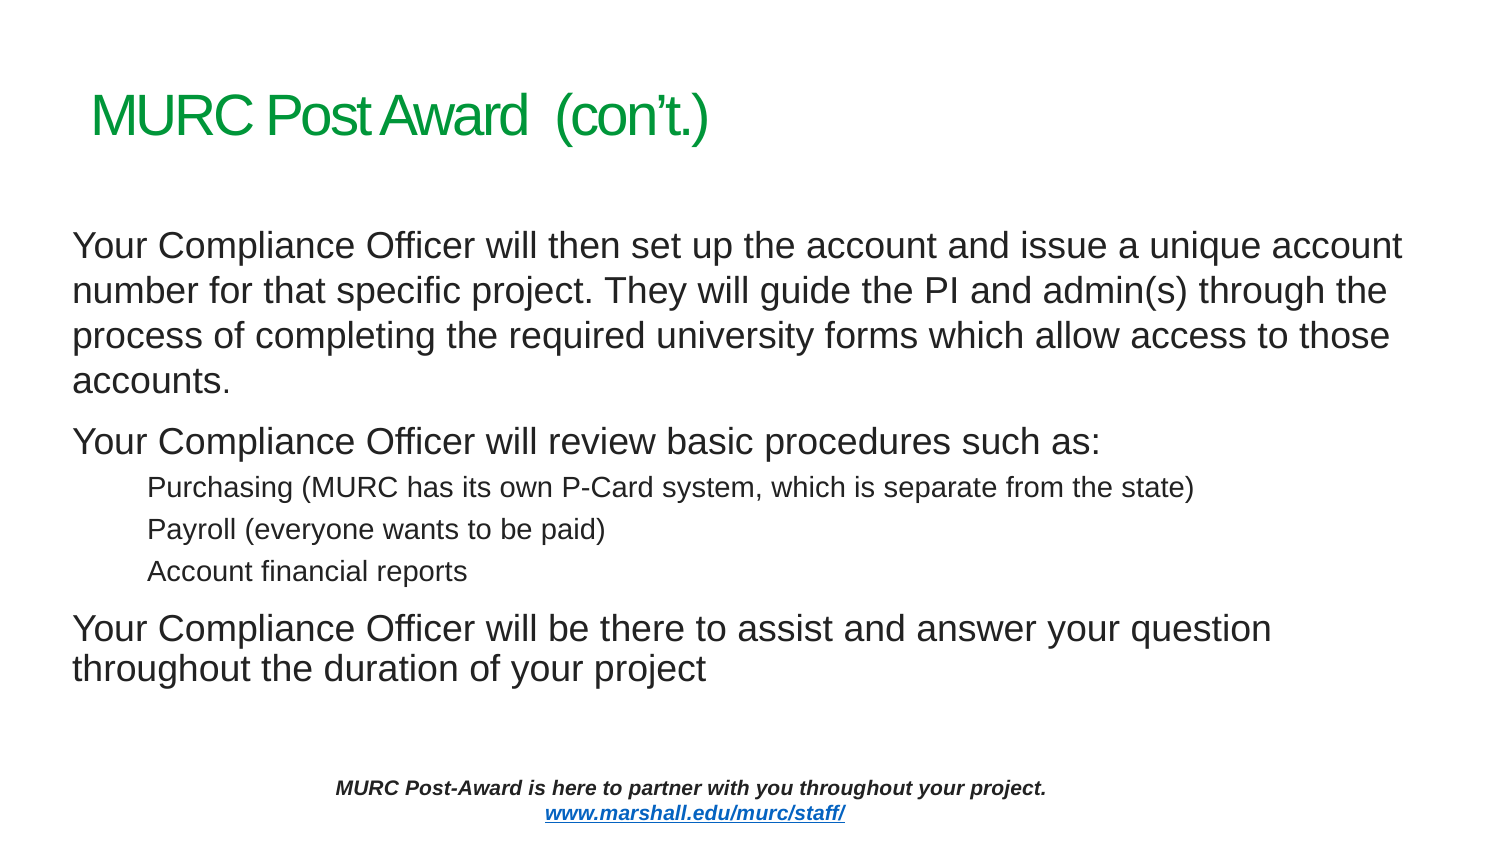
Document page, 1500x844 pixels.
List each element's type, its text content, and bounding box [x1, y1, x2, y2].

title MURC Post Award (con’t.) [75, 58, 1425, 174]
text_box MURC Post-Award is here to partner with you throughout your project. www.marshall.edu/murc/staff/ [210, 766, 1180, 844]
list Your Compliance Officer will then set up the account and issue a unique account number for that specific project. They will guide the PI and admin(s) through the process of completing the required university forms which allow access to those accounts. Your Compliance Officer will review basic procedures such as: Purchasing (MURC has its own P-Card system, which is separate from the state) Payroll (everyone wants to be paid) Account financial reports Your Compliance Officer will be there to assist and answer your question throughout the duration of your project [57, 213, 1425, 786]
